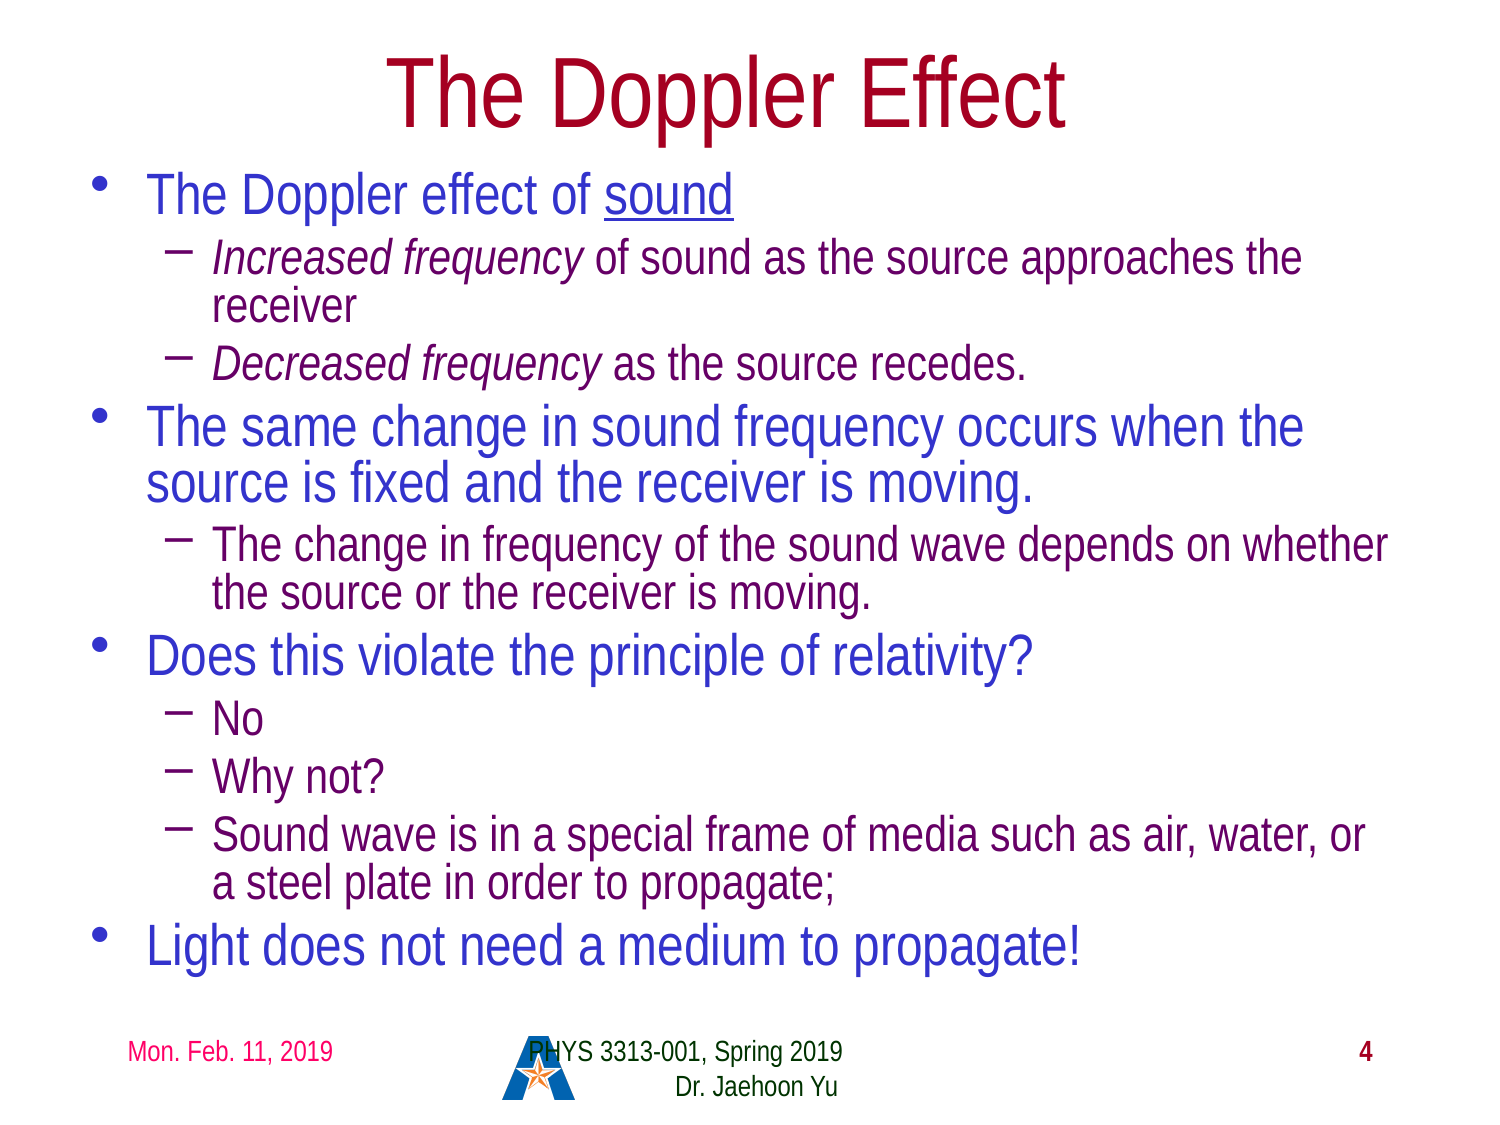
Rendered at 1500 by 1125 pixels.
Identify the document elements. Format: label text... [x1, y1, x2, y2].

footer PHYS 3313-001, Spring 2019 Dr. Jaehoon Yu [512, 1024, 988, 1101]
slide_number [112, 1024, 426, 1101]
picture [502, 1051, 512, 1100]
title The Doppler Effect [99, 37, 1376, 138]
list The Doppler effect of sound Increased frequency of sound as the source approaches the receiver Decreased frequency as the source recedes. The same change in sound frequency occurs when the source is fixed and the receiver is moving. The change in frequency of the sound wave depends on whether the source or the receiver is moving. Does this violate the principle of relativity? No Why not? Sound wave is in a special frame of media such as air, water, or a steel plate in order to propagate; Light does not need a medium to propagate! [74, 162, 1413, 1051]
slide_number 4 [1074, 1024, 1388, 1101]
